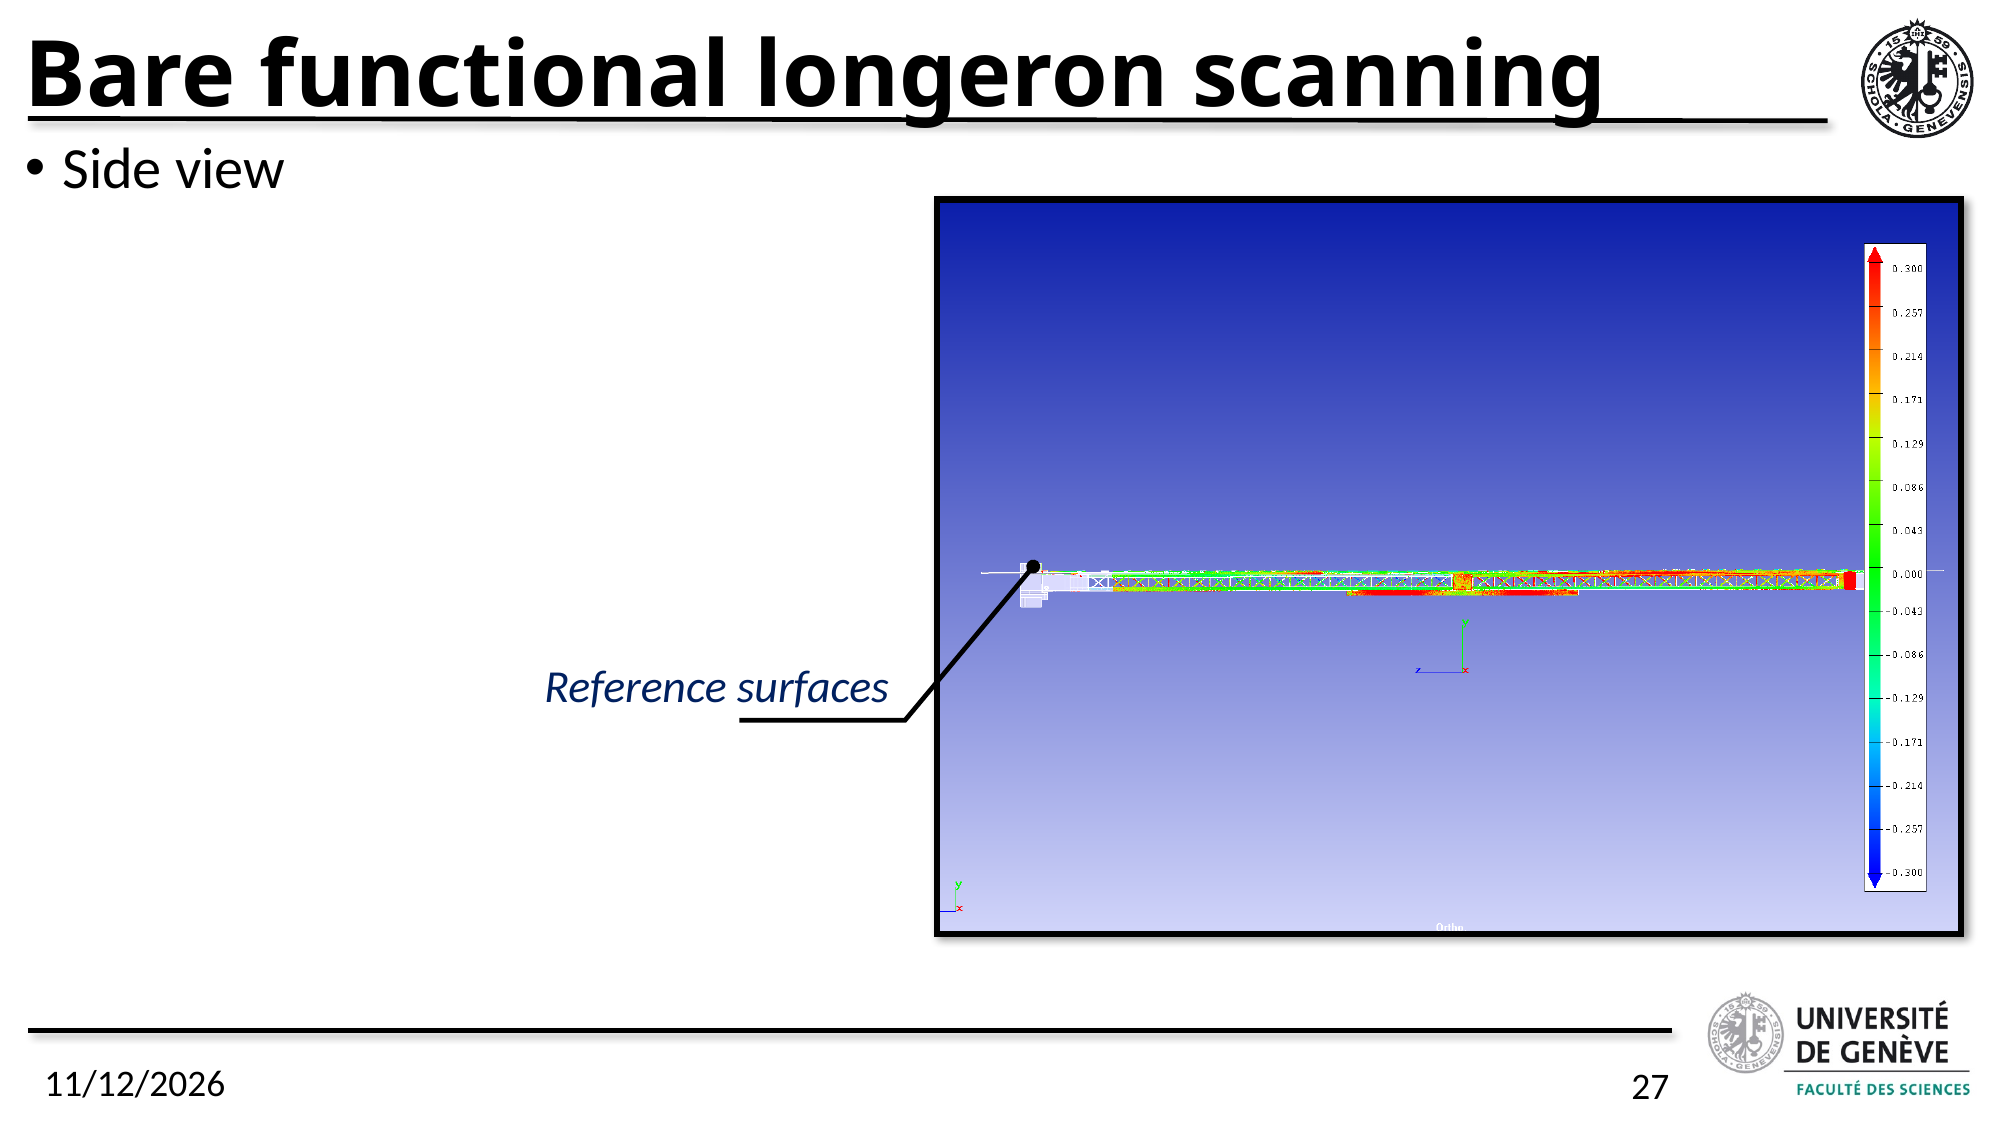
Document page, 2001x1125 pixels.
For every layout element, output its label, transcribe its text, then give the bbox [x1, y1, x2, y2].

text_box [739, 615, 939, 722]
slide_number 27 [1234, 1054, 1684, 1115]
title Bare functional longeron scanning [9, 10, 1984, 130]
picture [1696, 974, 1987, 1115]
text_box Reference surfaces [529, 649, 905, 720]
picture [939, 202, 1959, 931]
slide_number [29, 1051, 480, 1112]
list Side view [9, 130, 1984, 1015]
